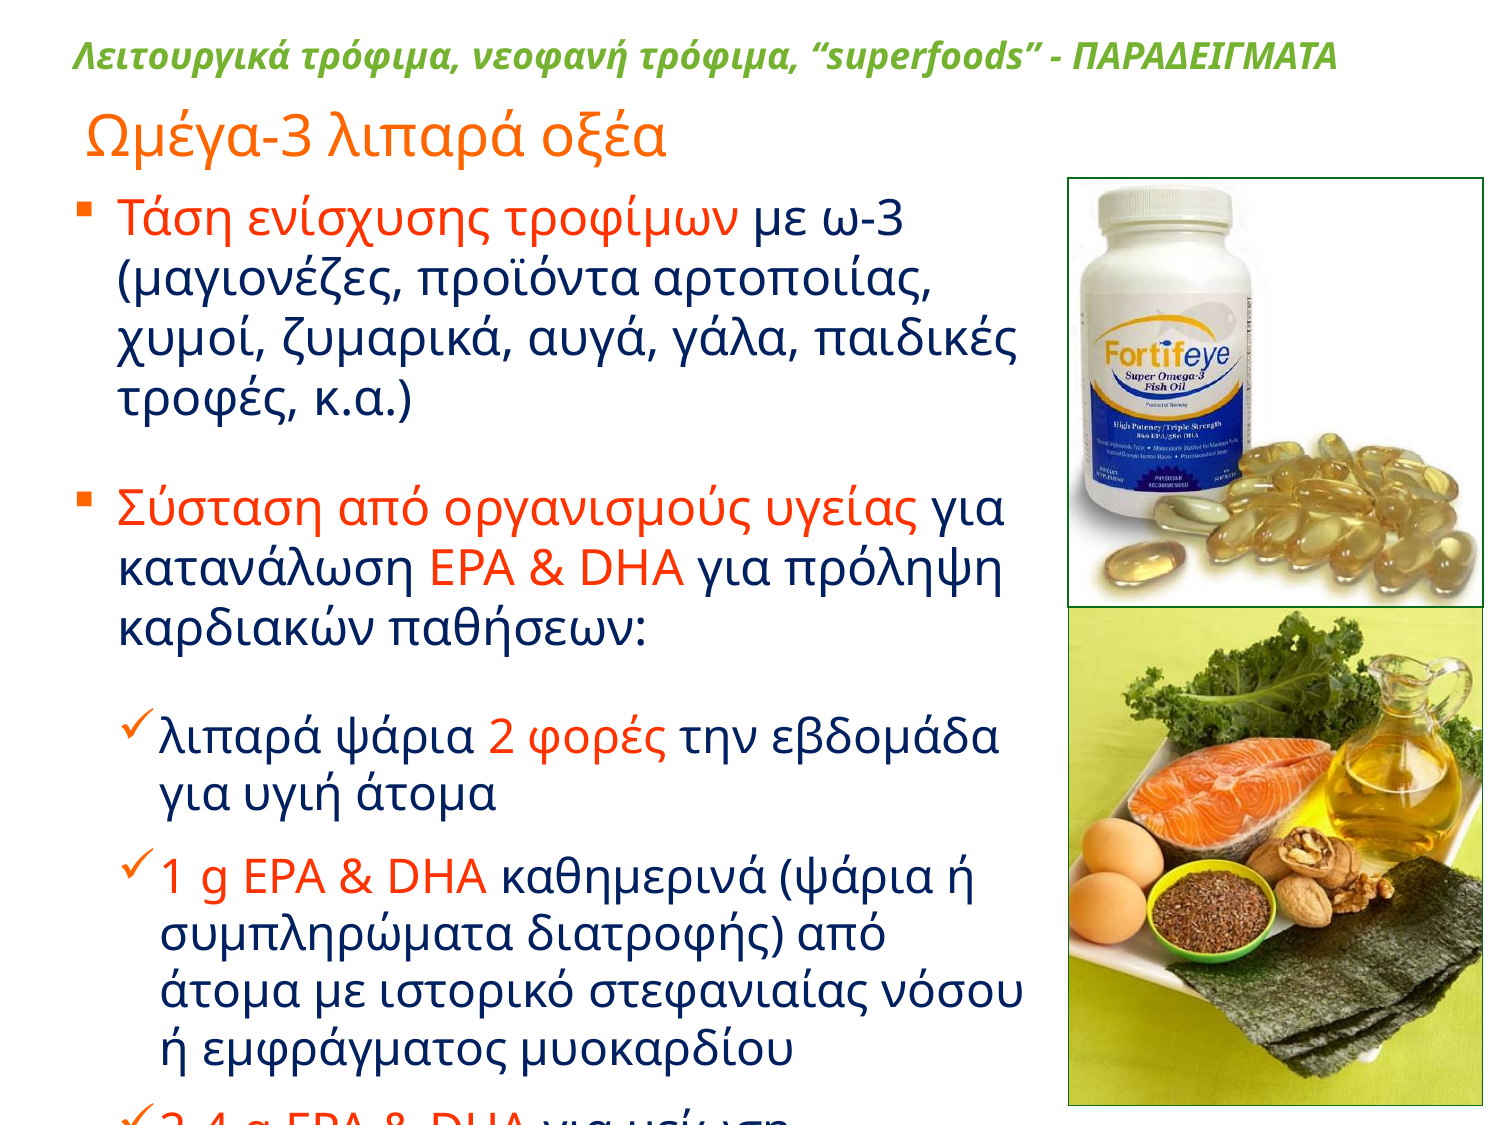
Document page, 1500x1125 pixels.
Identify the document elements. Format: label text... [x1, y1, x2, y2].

text_box Τάση ενίσχυσης τροφίμων με ω-3 (μαγιονέζες, προϊόντα αρτοποιίας, χυμοί, ζυμαρικά, αυγά, γάλα, παιδικές τροφές, κ.α.) Σύσταση από οργανισμούς υγείας για κατανάλωση EPA & DHA για πρόληψη καρδιακών παθήσεων: λιπαρά ψάρια 2 φορές την εβδομάδα για υγιή άτομα 1 g EPA & DHA καθημερινά (ψάρια ή συμπληρώματα διατροφής) από άτομα με ιστορικό στεφανιαίας νόσου ή εμφράγματος μυοκαρδίου 2-4 g EPA & DHA για μείωση τριγλυκεριδίων στο αίμα [58, 177, 1045, 1125]
text_box Ωμέγα-3 λιπαρά οξέα [70, 91, 1453, 176]
text_box Λειτουργικά τρόφιμα, νεοφανή τρόφιμα, “superfoods” - ΠΑΡΑΔΕΙΓΜΑΤΑ [58, 24, 1424, 85]
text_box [1068, 178, 1483, 1107]
